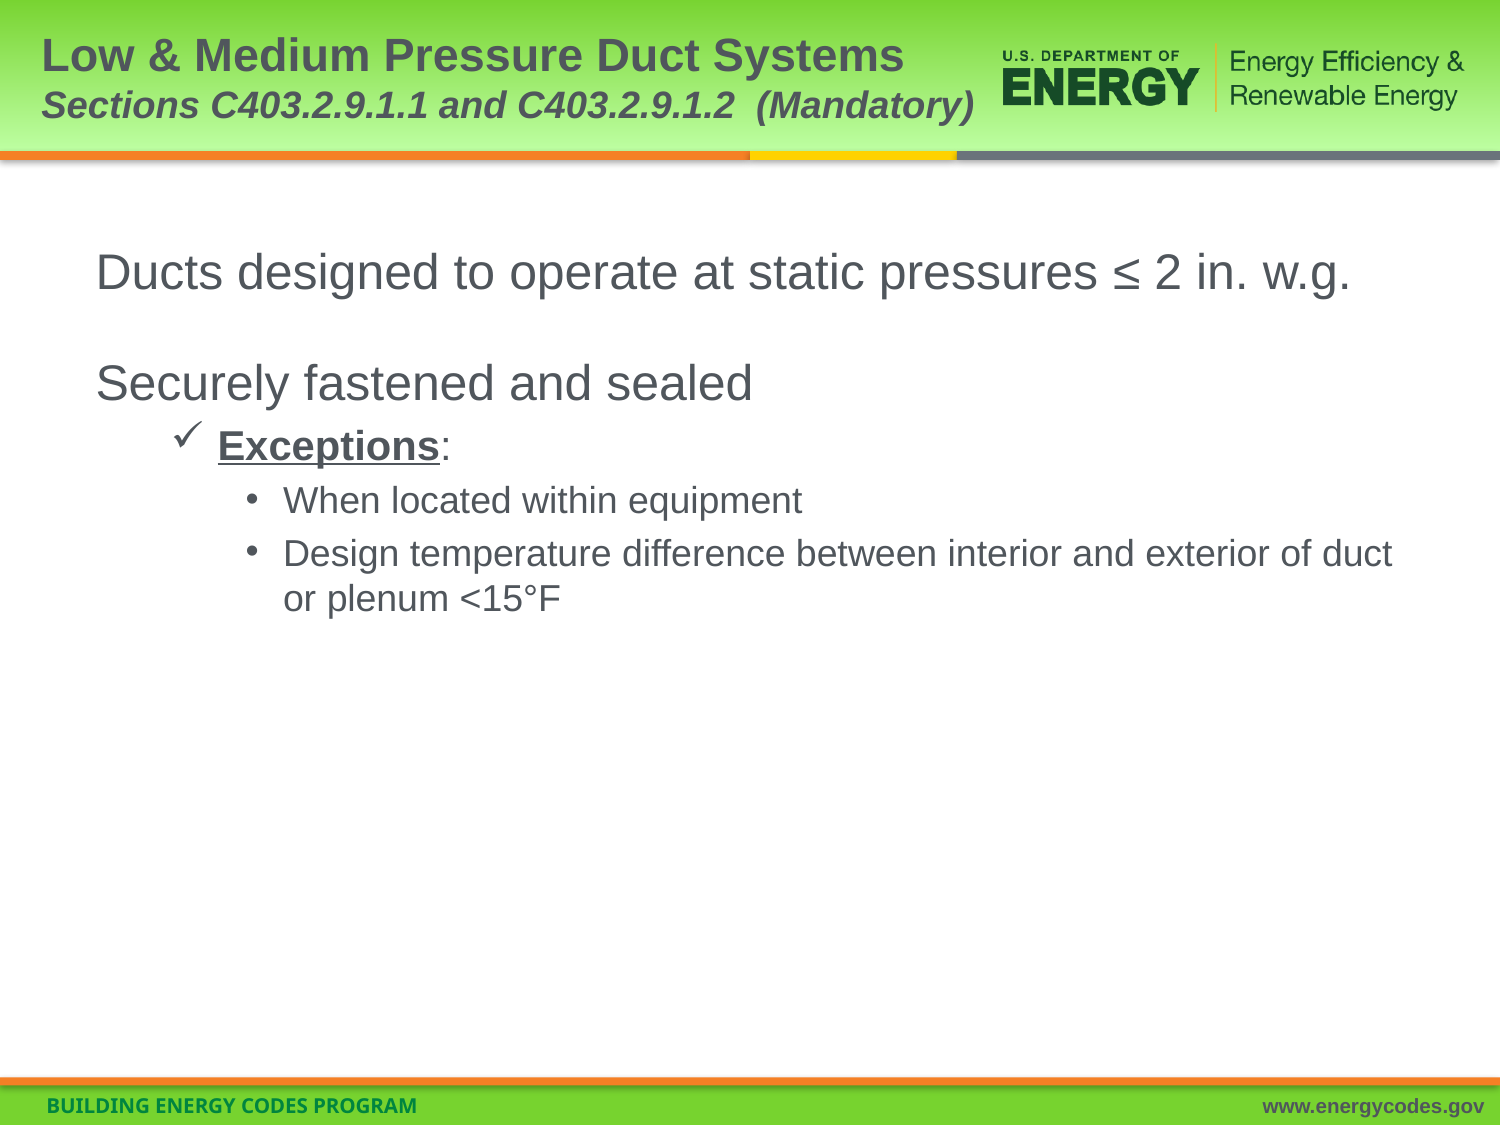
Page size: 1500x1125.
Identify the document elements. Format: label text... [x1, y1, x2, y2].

title Low & Medium Pressure Duct Systems Sections C403.2.9.1.1 and C403.2.9.1.2 (Mandatory) [26, 0, 1010, 152]
picture [1010, 43, 1465, 112]
list Ducts designed to operate at static pressures ≤ 2 in. w.g. Securely fastened and sealed Exceptions: When located within equipment Design temperature difference between interior and exterior of duct or plenum <15°F [80, 231, 1425, 1032]
